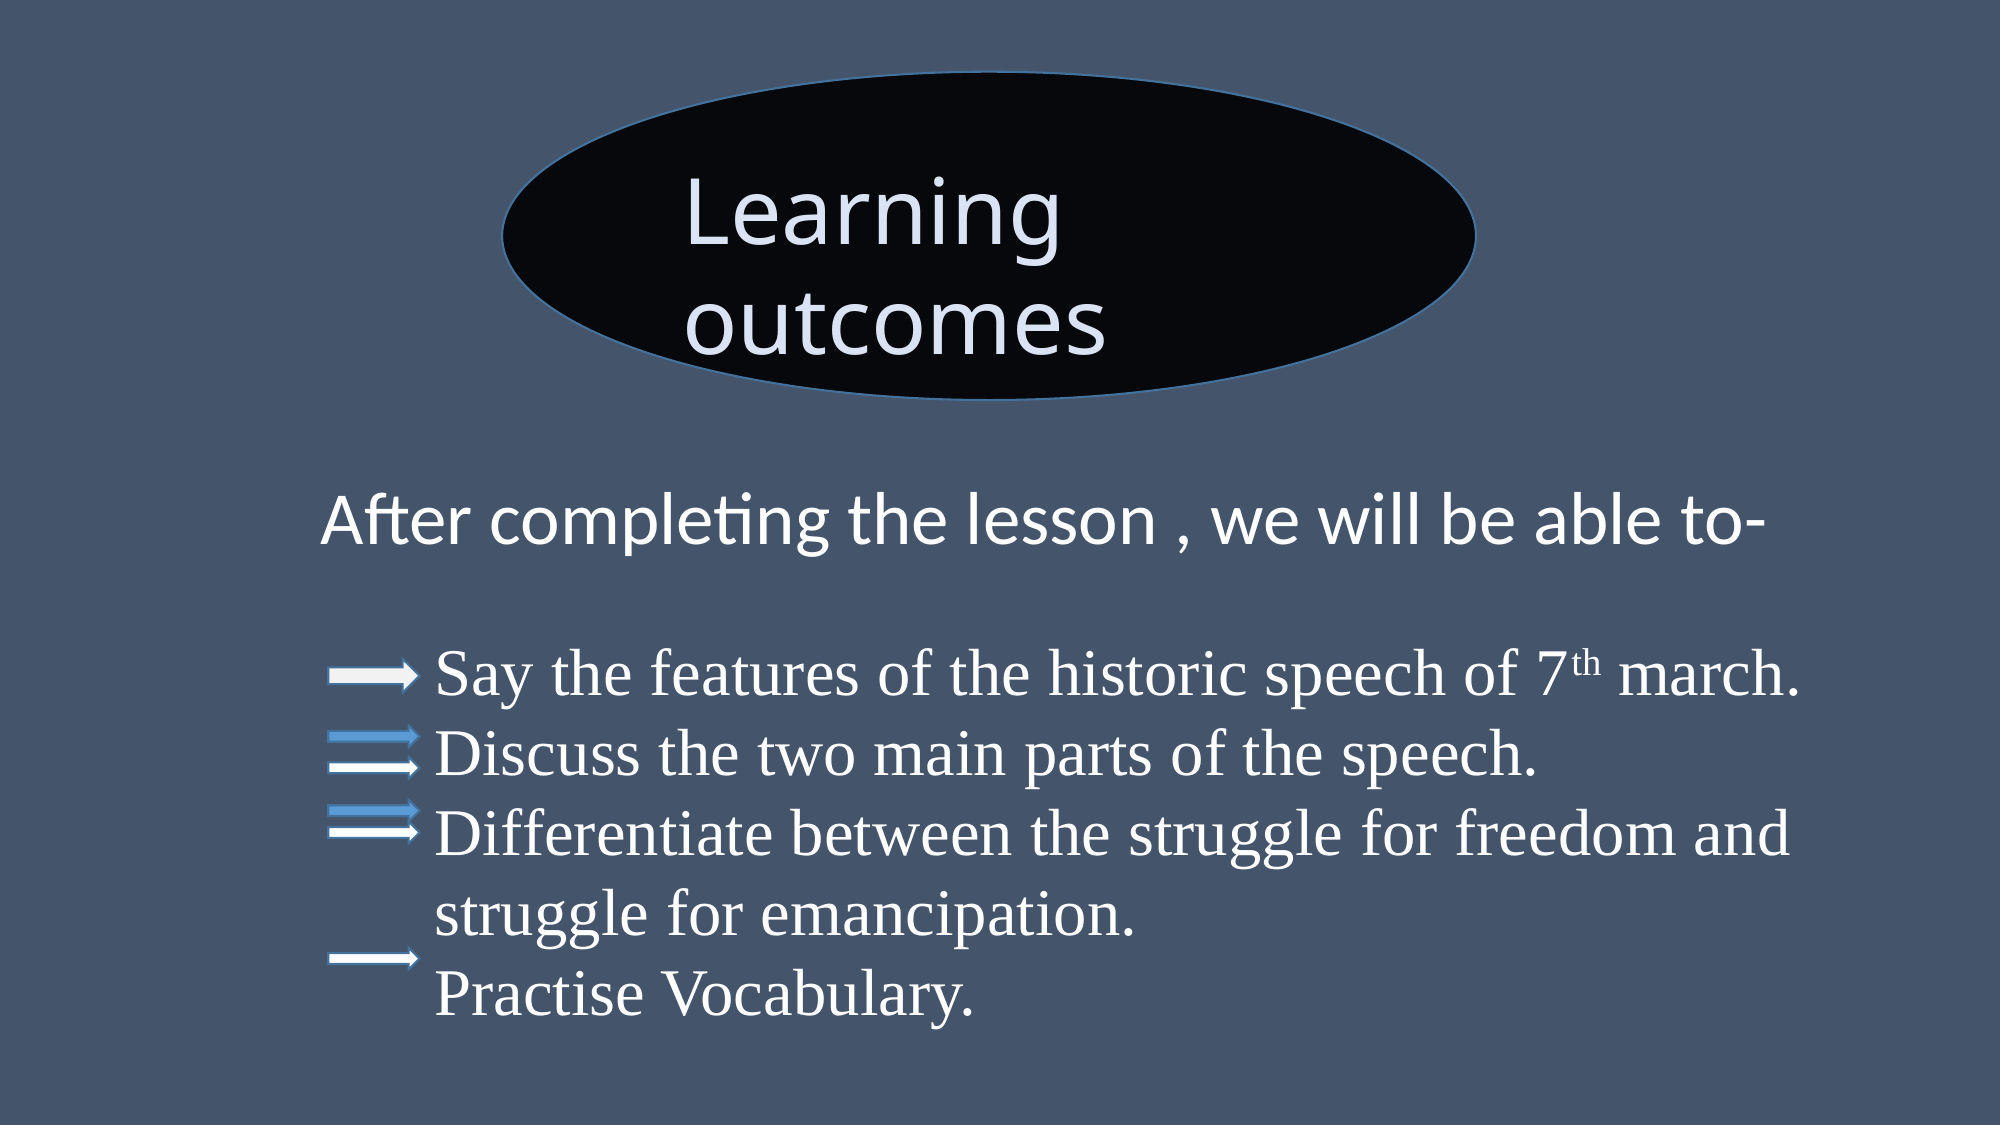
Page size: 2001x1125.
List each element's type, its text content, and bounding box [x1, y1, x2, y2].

text_box Learning outcomes [667, 145, 1311, 381]
text_box [327, 722, 421, 750]
text_box [327, 945, 421, 972]
text_box [327, 819, 421, 846]
text_box After completing the lesson , we will be able to- [295, 461, 1794, 567]
text_box Say the features of the historic speech of 7th march. Discuss the two main parts of the speech. Differentiate between the struggle for freedom and struggle for emancipation. Practise Vocabulary. [419, 621, 1829, 1037]
text_box [327, 797, 421, 821]
text_box [755, 381, 1223, 402]
text_box [327, 754, 421, 782]
text_box [501, 70, 1478, 361]
text_box [327, 656, 421, 696]
